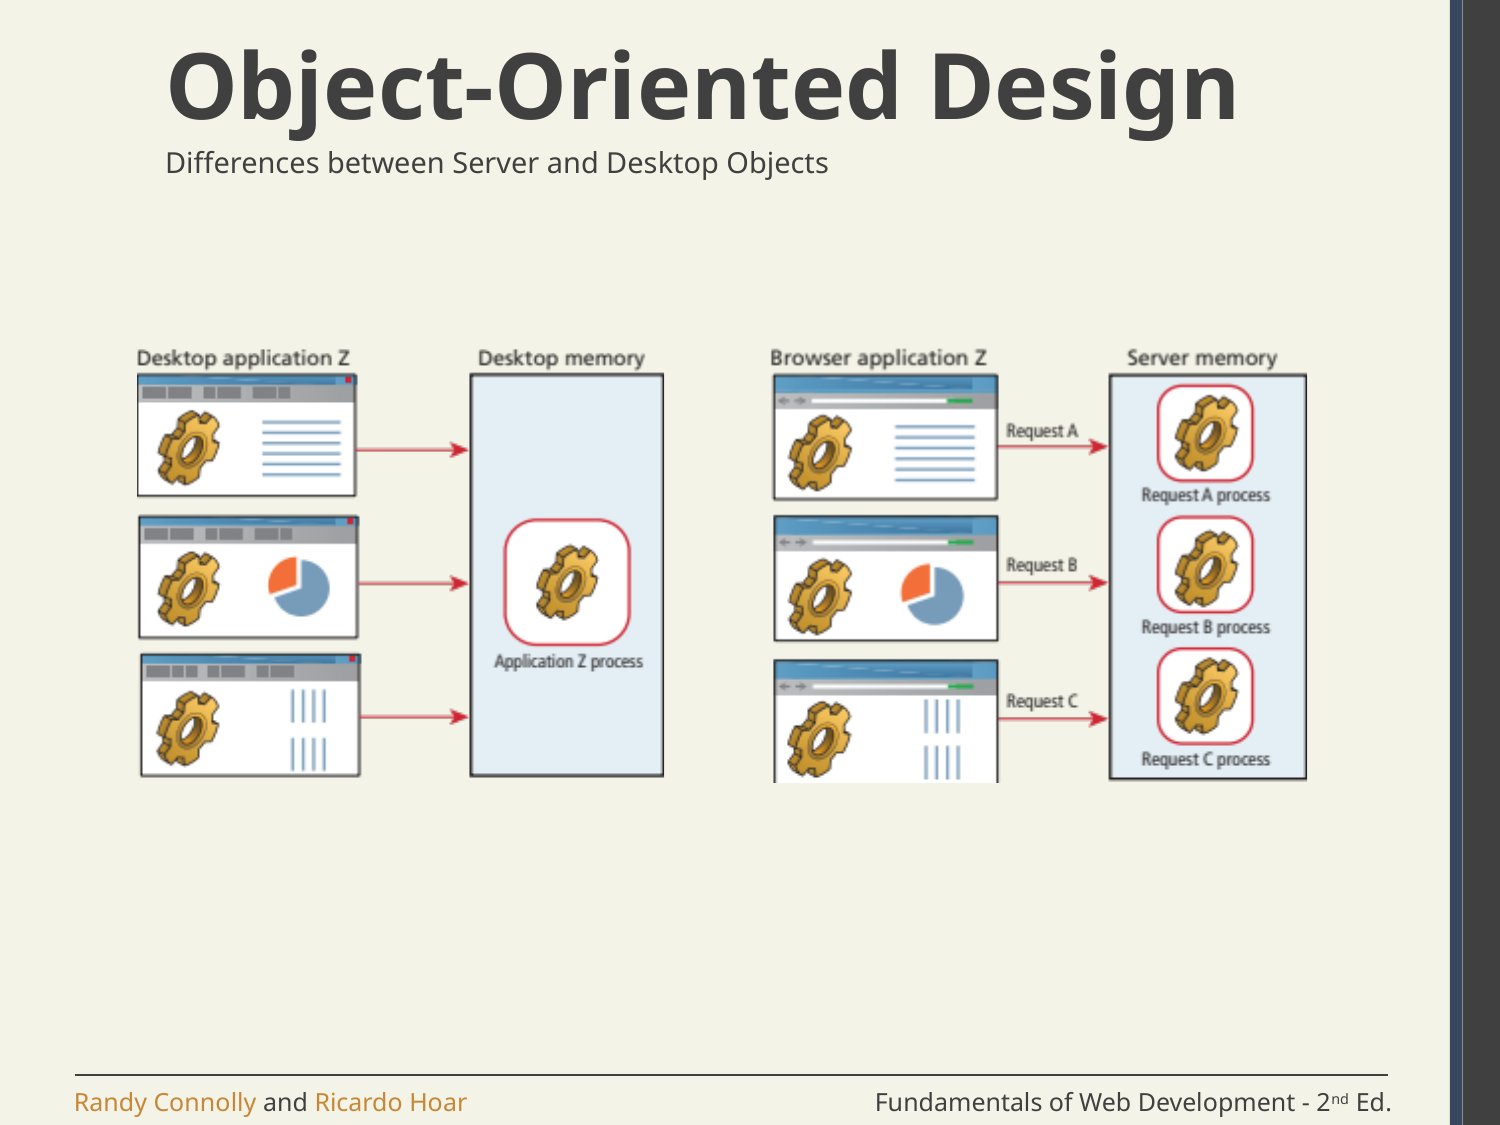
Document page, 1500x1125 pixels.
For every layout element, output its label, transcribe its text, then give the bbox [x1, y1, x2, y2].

list Differences between Server and Desktop Objects [150, 137, 1200, 188]
title Object-Oriented Design [150, 20, 1425, 188]
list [113, 318, 682, 799]
picture [749, 314, 1330, 805]
